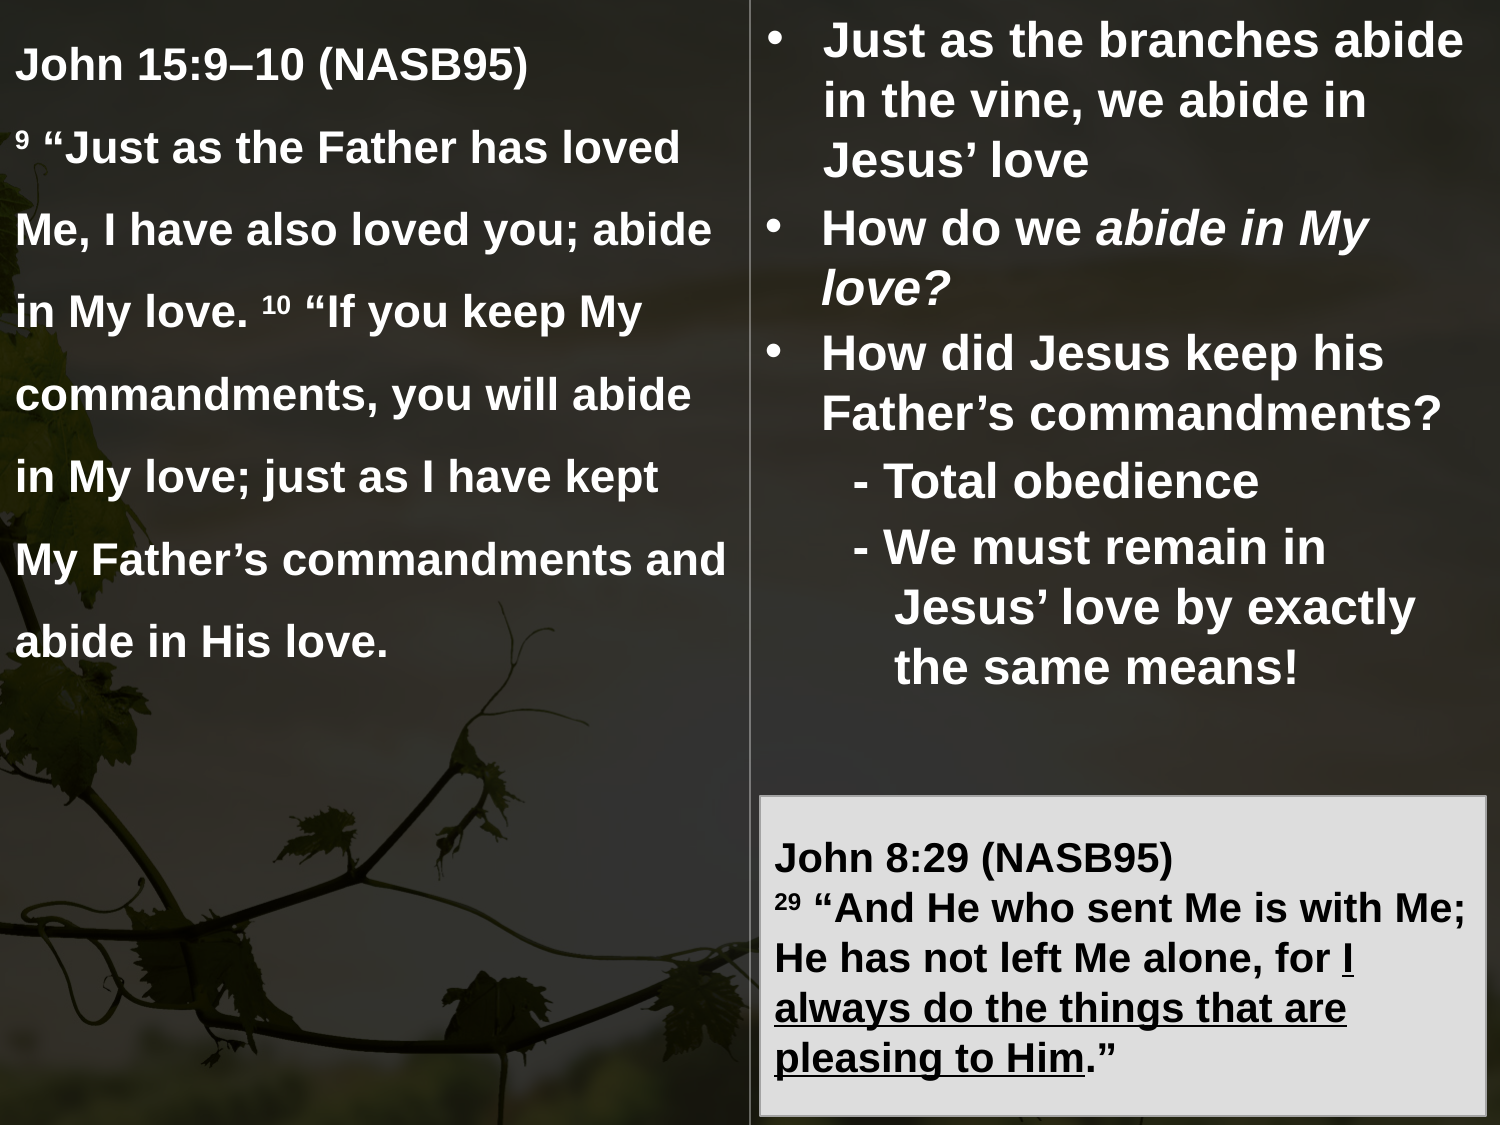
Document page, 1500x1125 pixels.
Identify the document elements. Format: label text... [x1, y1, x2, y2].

text_box John 15:9–10 (NASB95) 9 “Just as the Father has loved Me, I have also loved you; abide in My love. 10 “If you keep My commandments, you will abide in My love; just as I have kept My Father’s commandments and abide in His love. [0, 0, 749, 675]
text_box John 8:29 (NASB95) 29 “And He who sent Me is with Me; He has not left Me alone, for I always do the things that are pleasing to Him.” [758, 794, 1489, 1118]
text_box Just as the branches abide in the vine, we abide in Jesus’ love [751, 0, 1500, 187]
text_box [0, 675, 745, 1125]
text_box - Total obedience [809, 380, 1487, 447]
text_box [754, 448, 1500, 1125]
text_box How did Jesus keep his Father’s commandments? [754, 323, 1500, 448]
text_box How do we abide in My love? [754, 187, 1500, 323]
text_box - We must remain in Jesus’ love by exactly the same means! [809, 447, 1487, 703]
